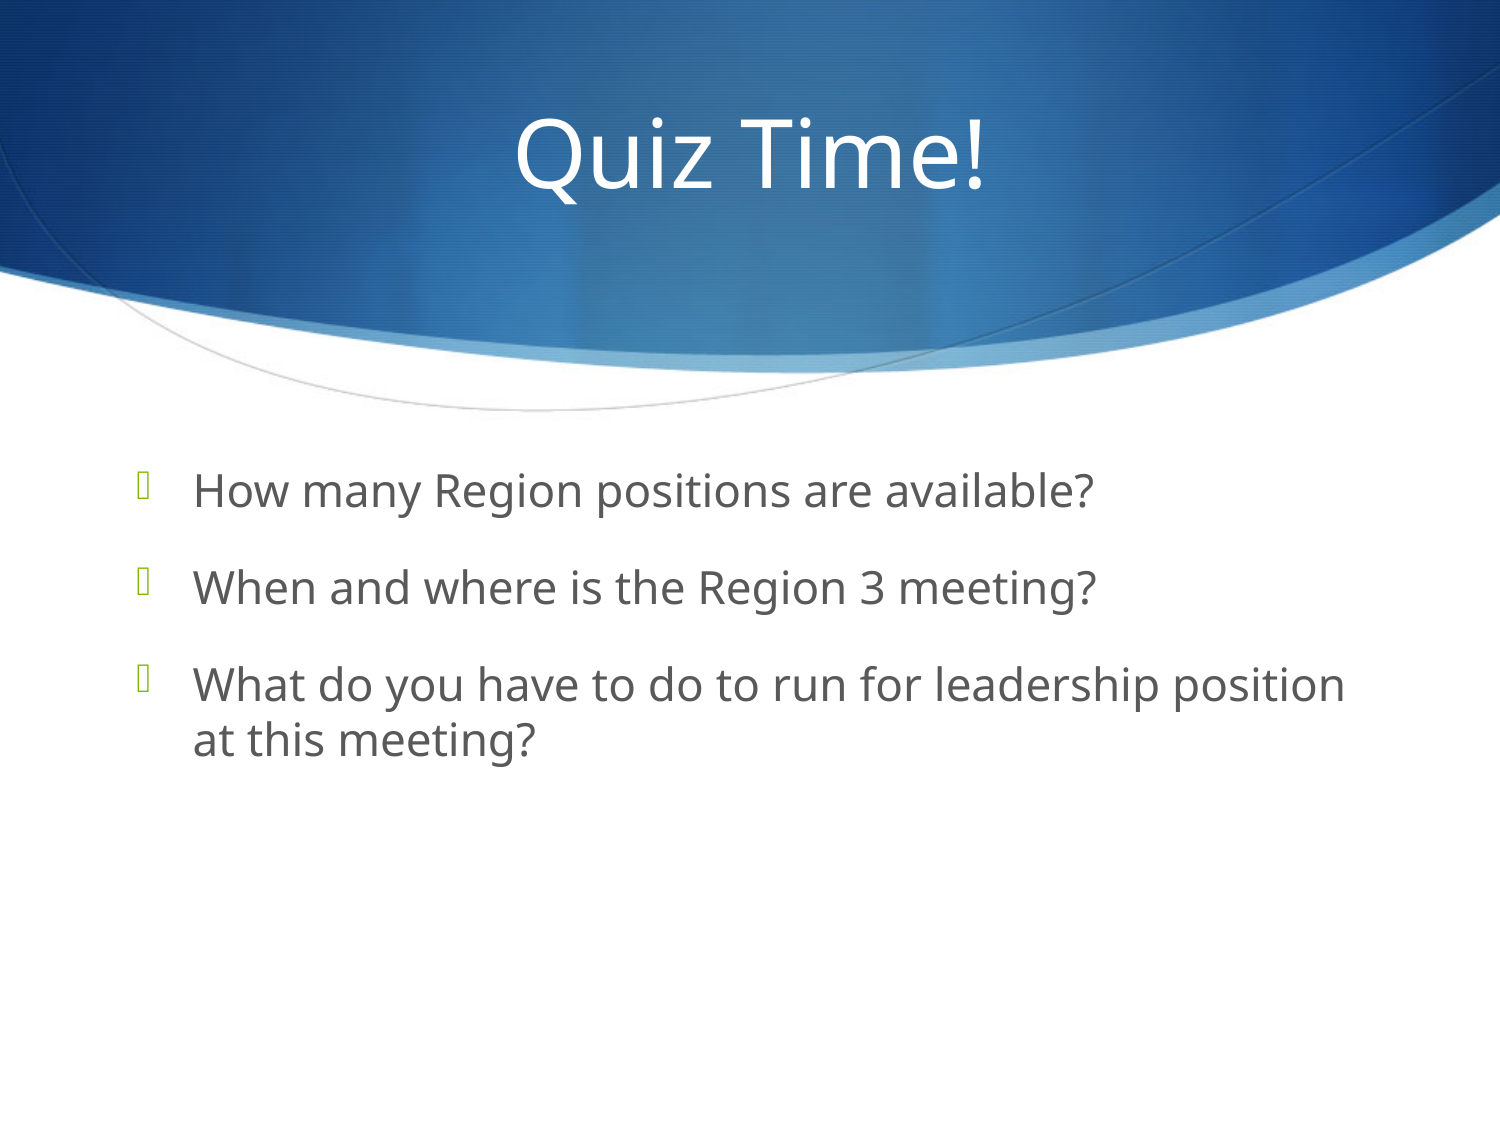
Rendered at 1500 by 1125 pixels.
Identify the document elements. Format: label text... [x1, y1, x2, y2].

list How many Region positions are available? When and where is the Region 3 meeting? What do you have to do to run for leadership position at this meeting? [121, 454, 1379, 991]
picture [0, 0, 1500, 1125]
title Quiz Time! [75, 56, 1425, 244]
